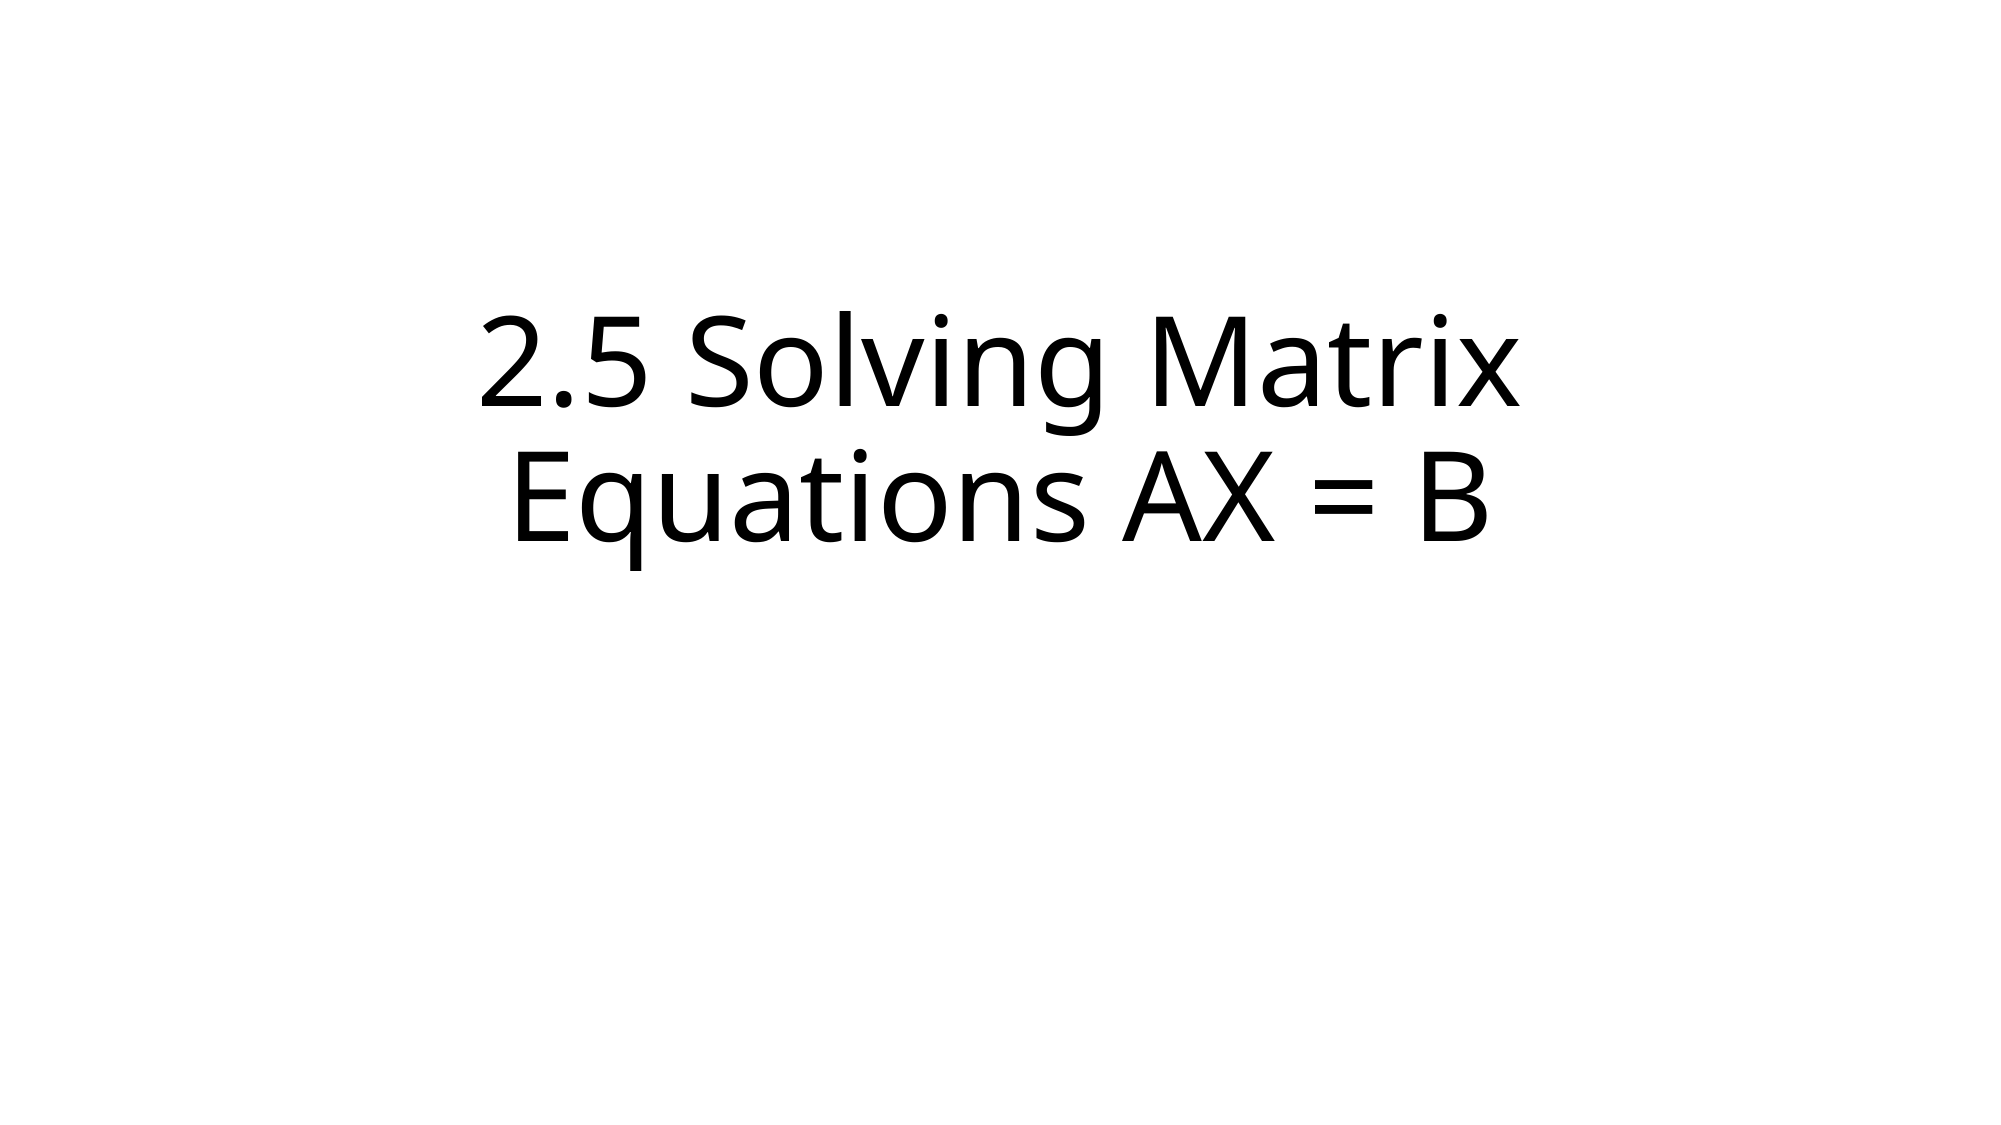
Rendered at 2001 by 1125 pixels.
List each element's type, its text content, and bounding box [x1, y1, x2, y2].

title 2.5 Solving Matrix Equations AX = B [249, 184, 1750, 576]
